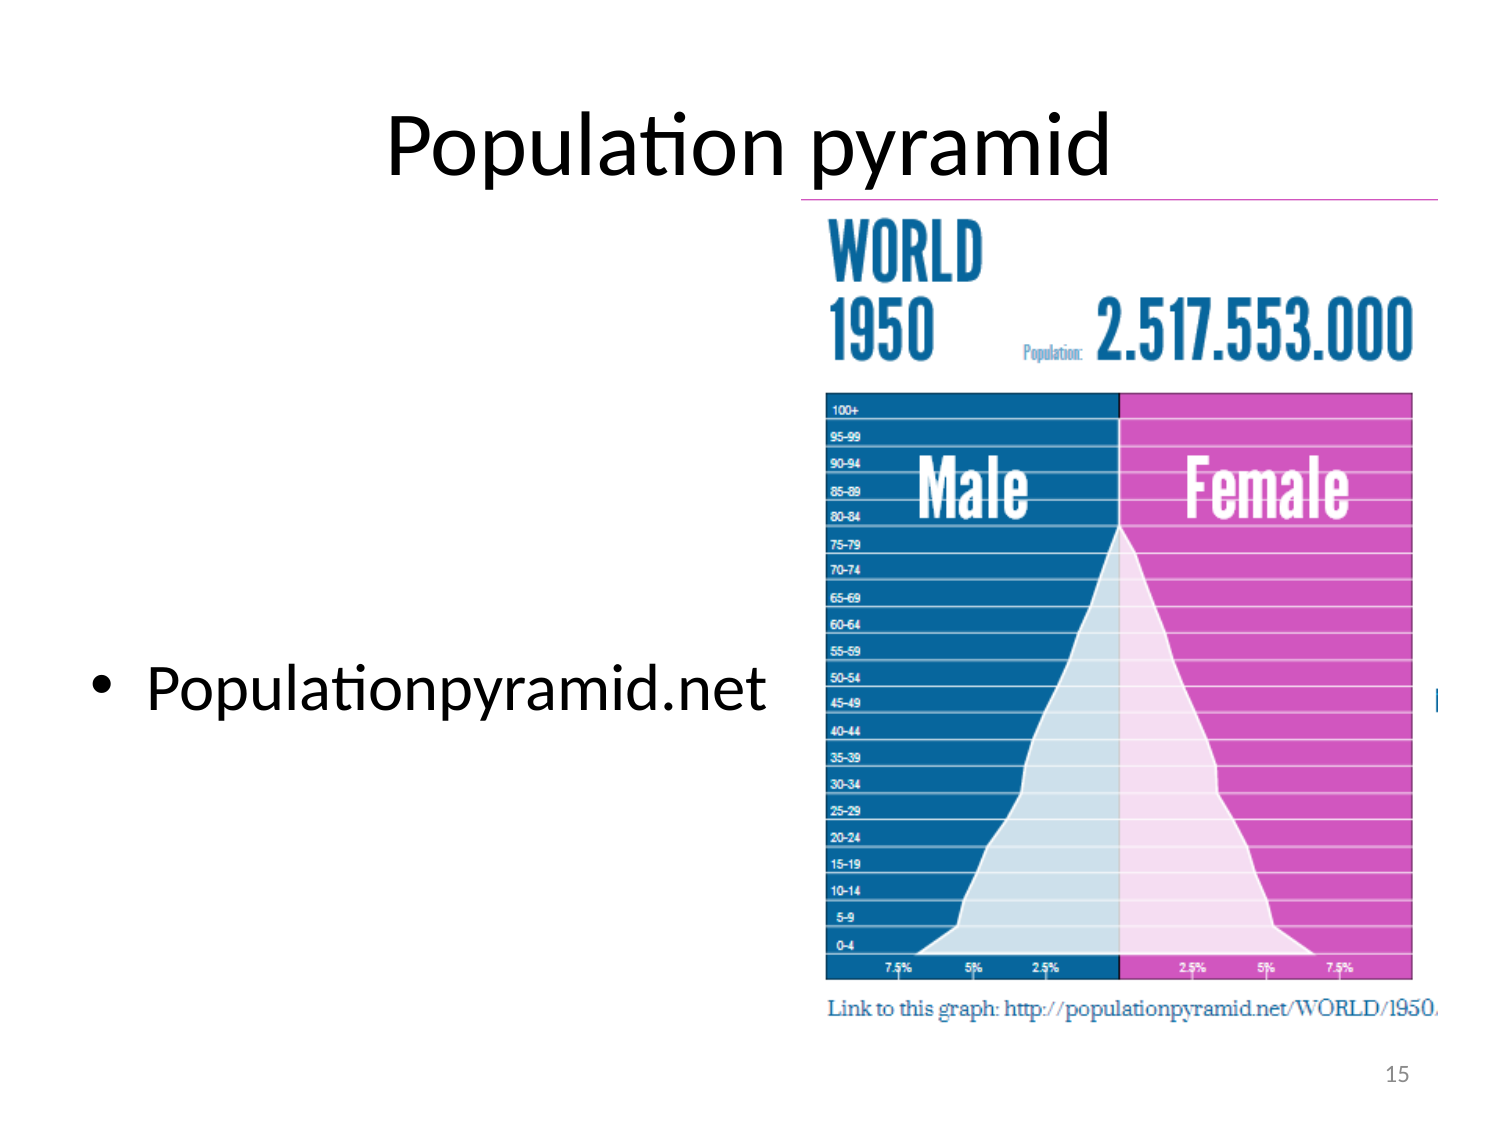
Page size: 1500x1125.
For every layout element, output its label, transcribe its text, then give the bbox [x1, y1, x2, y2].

slide_number 15 [1074, 1047, 1425, 1103]
title Population pyramid [75, 45, 1425, 233]
list Populationpyramid.net [75, 262, 796, 1005]
picture [801, 199, 1438, 1038]
